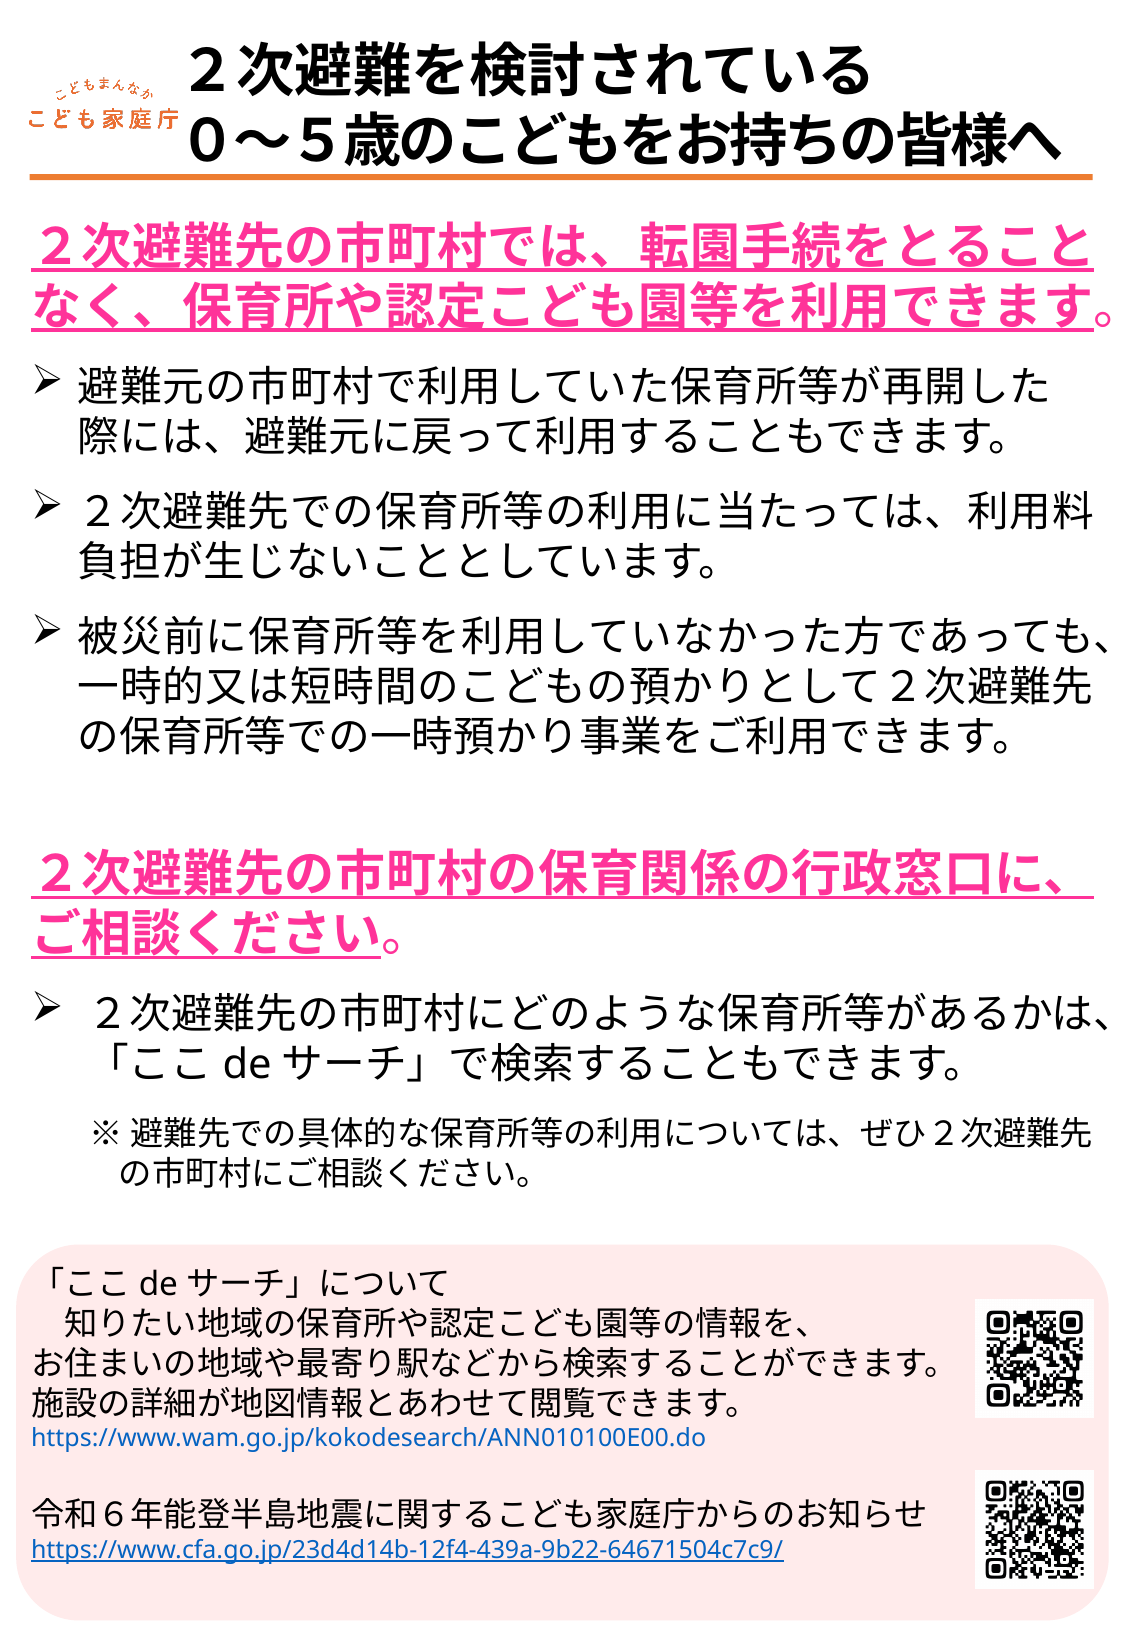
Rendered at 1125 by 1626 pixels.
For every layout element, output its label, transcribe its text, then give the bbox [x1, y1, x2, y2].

text_box [15, 1243, 1110, 1622]
text_box 令和６年能登半島地震に関するこども家庭庁からのお知らせ https://www.cfa.go.jp/23d4d14b-12f4-439a-9b22-64671504c7c9/ [16, 1486, 974, 1575]
text_box 「ここdeサーチ」について 知りたい地域の保育所や認定こども園等の情報を、 お住まいの地域や最寄り駅などから検索することができます。 施設の詳細が地図情報とあわせて閲覧できます。 https://www.wam.go.jp/kokodesearch/ANN010100E00.do [16, 1254, 975, 1464]
picture [29, 77, 178, 129]
text_box [29, 173, 1094, 181]
picture [974, 1299, 1094, 1418]
picture [974, 1470, 1094, 1589]
text_box ２次避難先の市町村では、転園手続をとることなく、保育所や認定こども園等を利用できます。 避難元の市町村で利用していた保育所等が再開した 際には、避難元に戻って利用することもできます。 ２次避難先での保育所等の利用に当たっては、利用料負担が生じないこととしています。 被災前に保育所等を利用していなかった方であっても、一時的又は短時間のこどもの預かりとして２次避難先の保育所等での一時預かり事業をご利用できます。 ２次避難先の市町村の保育関係の行政窓口に、ご相談ください。 ２次避難先の市町村にどのような保育所等があるかは、「ここdeサーチ」で検索することもできます。 ※避難先での具体的な保育所等の利用については、ぜひ２次避難先の市町村にご相談ください。 [16, 206, 1109, 1200]
text_box ２次避難を検討されている ０～５歳のこどもをお持ちの皆様へ [163, 25, 1109, 180]
